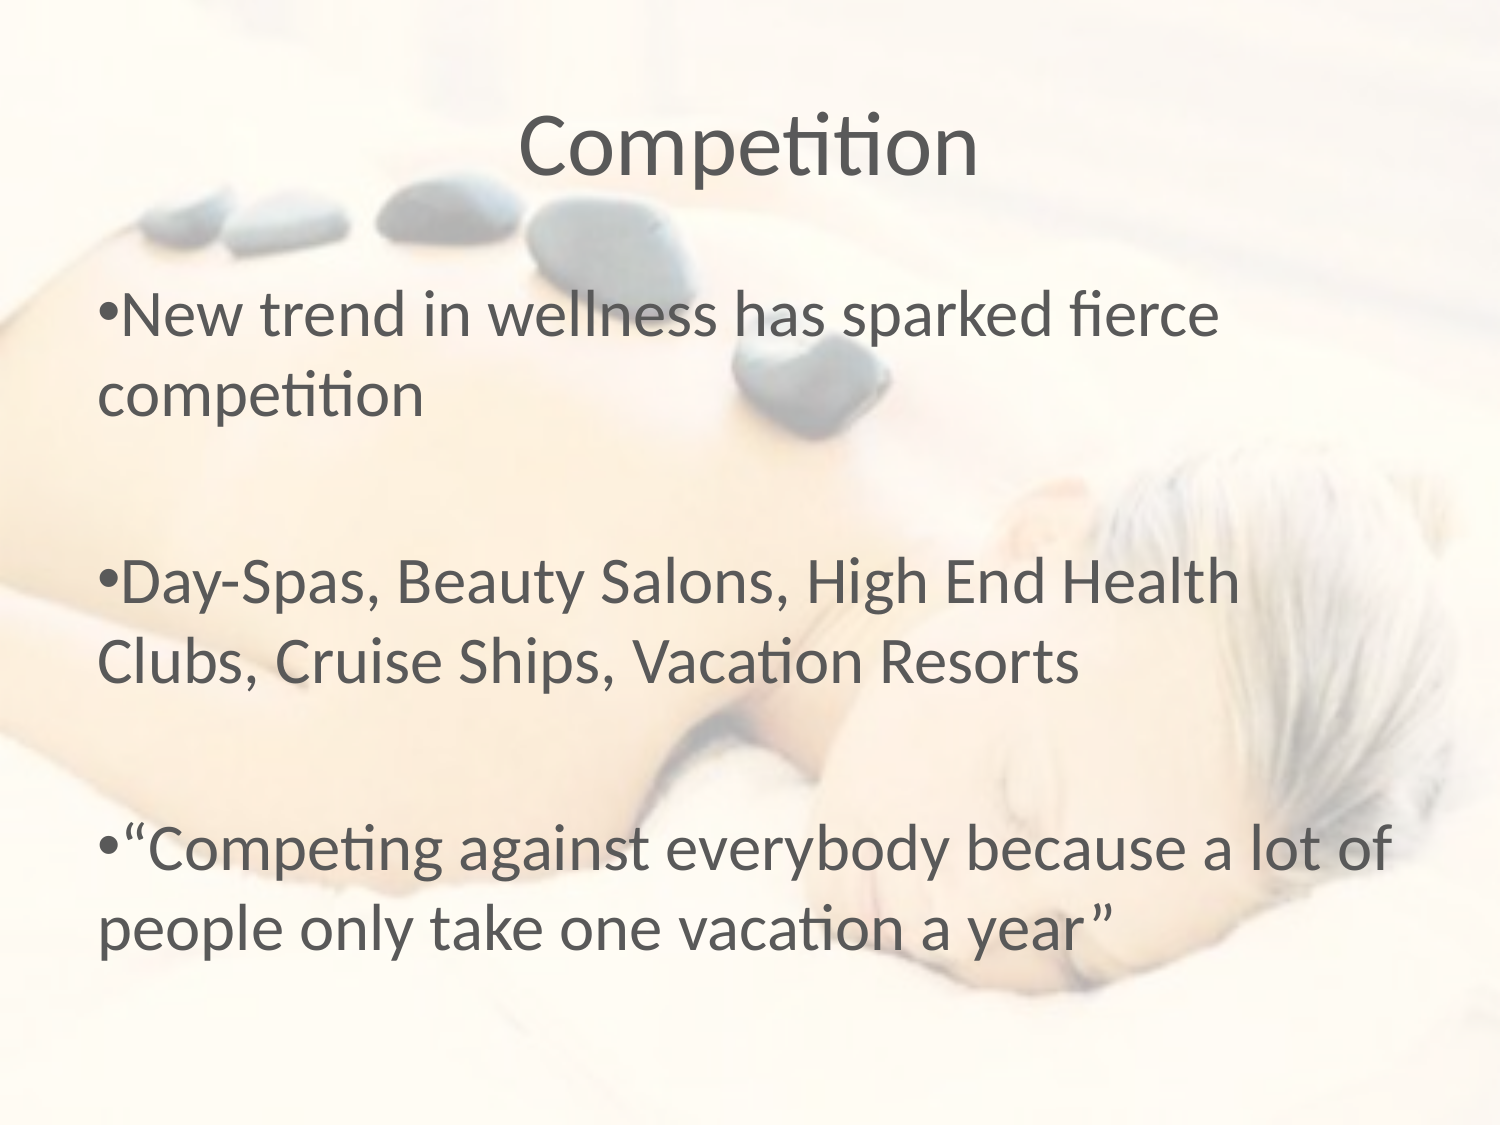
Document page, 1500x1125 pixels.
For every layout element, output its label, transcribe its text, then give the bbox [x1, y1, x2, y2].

list New trend in wellness has sparked fierce competition Day-Spas, Beauty Salons, High End Health Clubs, Cruise Ships, Vacation Resorts “Competing against everybody because a lot of people only take one vacation a year” [75, 262, 1425, 1005]
title Competition [75, 45, 1425, 233]
